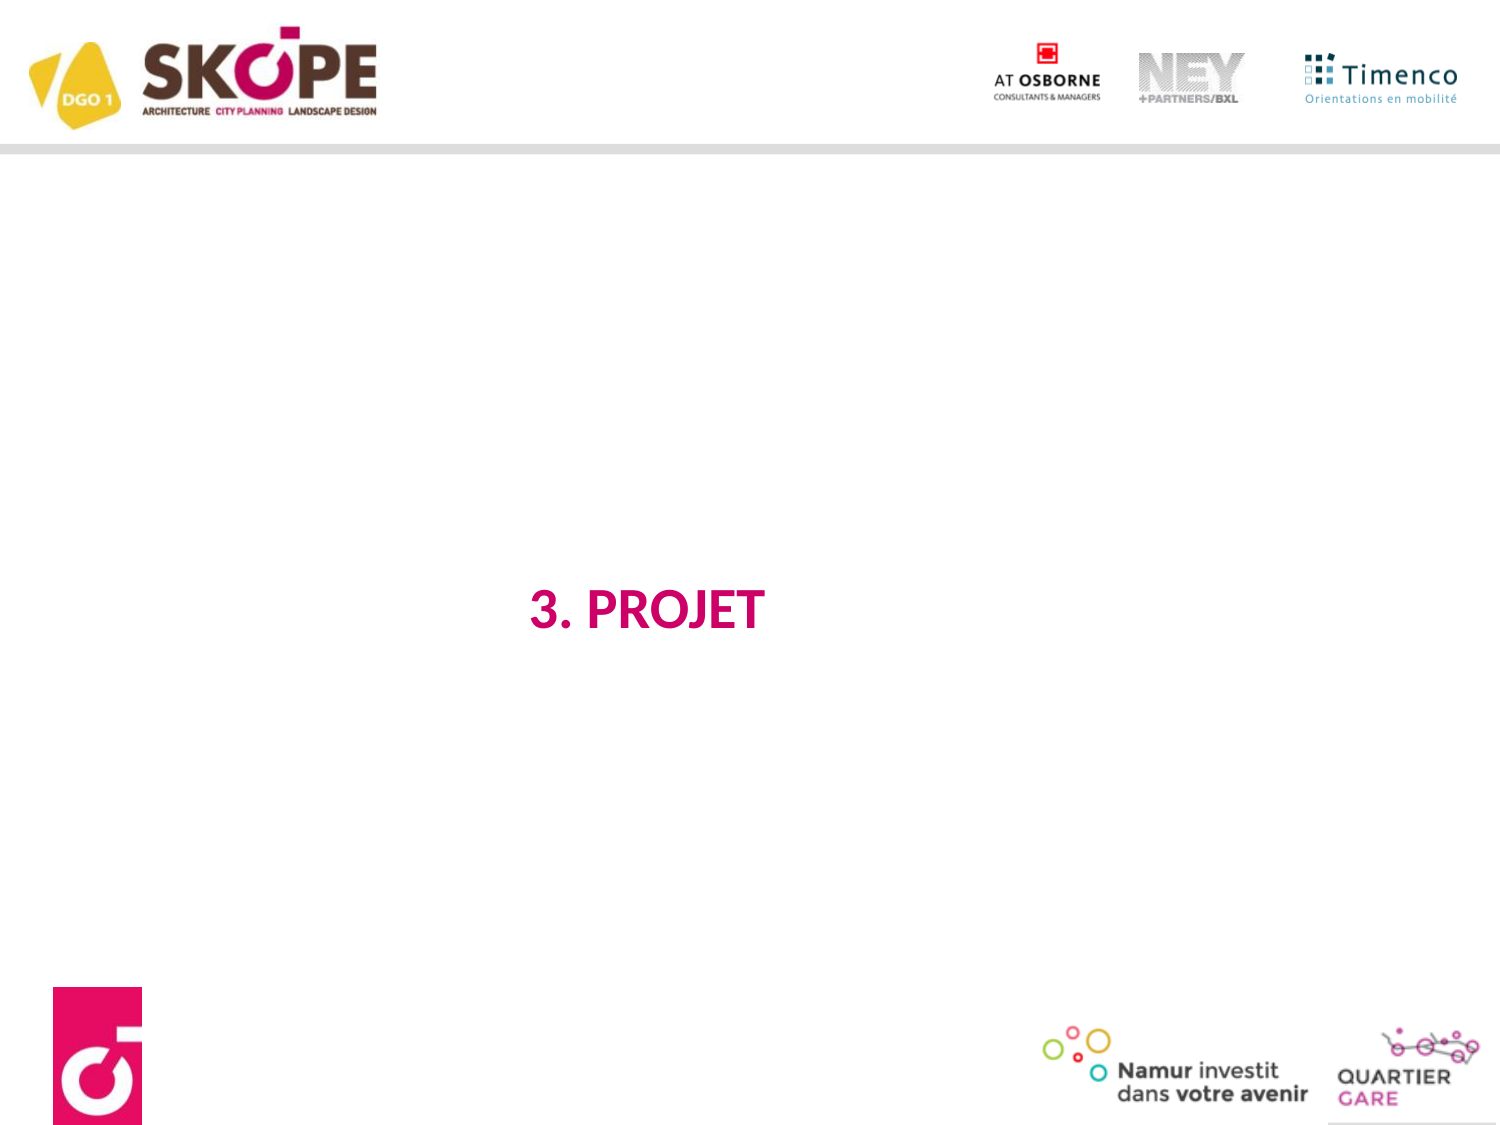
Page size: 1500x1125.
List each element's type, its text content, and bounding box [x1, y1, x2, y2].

picture [29, 42, 121, 130]
picture [974, 0, 1122, 126]
picture [1305, 53, 1457, 103]
picture [123, 7, 396, 135]
picture [1030, 1011, 1326, 1118]
picture [52, 987, 143, 1125]
text_box 3. PROJET [513, 562, 1459, 718]
picture [1328, 1007, 1496, 1125]
picture [1139, 53, 1245, 103]
